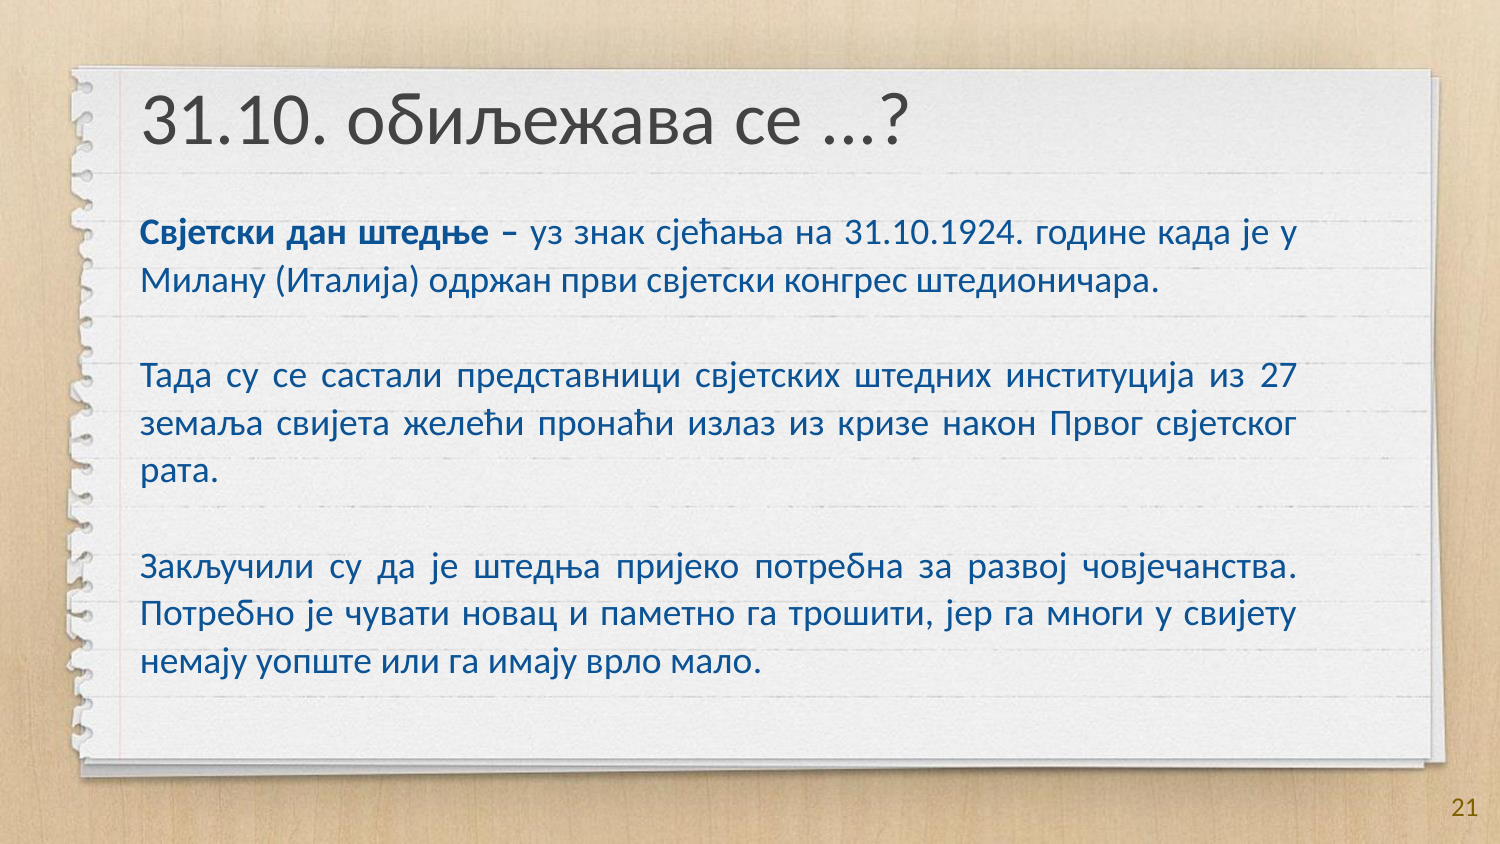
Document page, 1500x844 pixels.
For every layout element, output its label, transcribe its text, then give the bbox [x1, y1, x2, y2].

slide_number 21 [1429, 767, 1500, 844]
picture [0, 0, 1500, 844]
title 31.10. oбиљежава се ...? [125, 34, 1113, 175]
text_box Свјетски дан штедње – уз знак сјећања на 31.10.1924. године када је у Милану (Италија) oдржан први свјетски конгрес штедионичара. Тада су се састали представници свјетских штедних институција из 27 земаља свијета желећи пронаћи излаз из кризе након Првог свјетског рата. Закључили су да је штедња пријеко потребна за развој човјечанства. Потребно је чувати новац и паметно га трошити, јер га многи у свијету немају уопште или га имају врло мало. [124, 196, 1313, 535]
